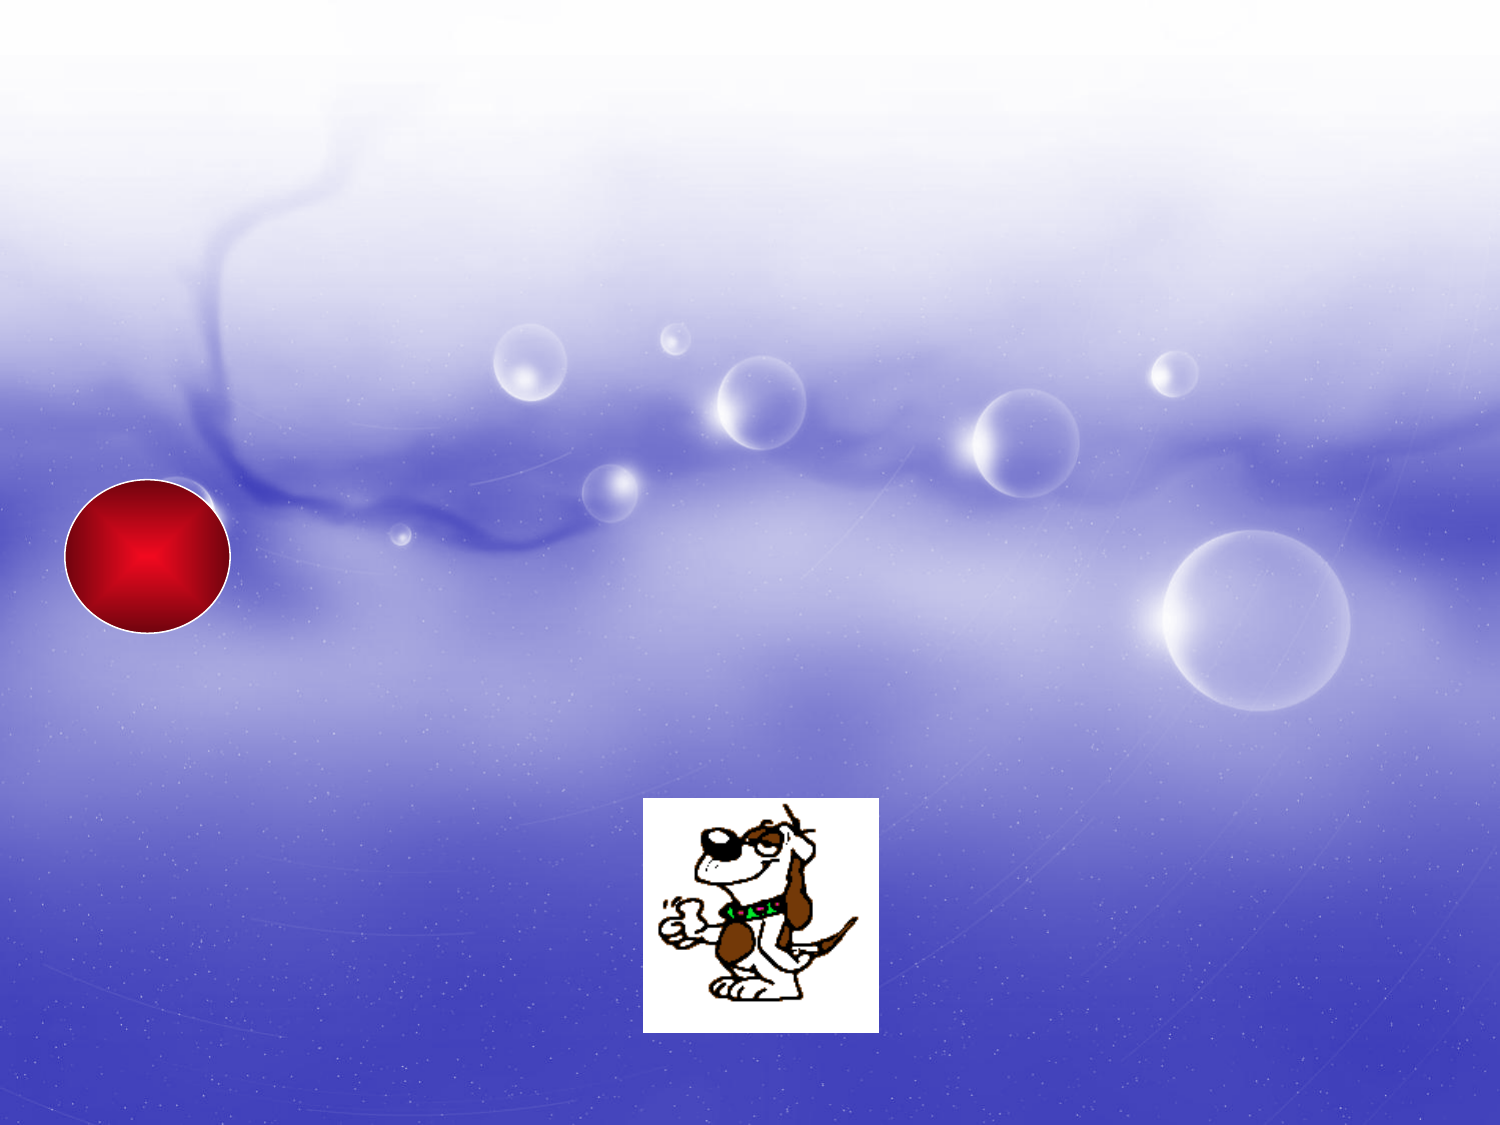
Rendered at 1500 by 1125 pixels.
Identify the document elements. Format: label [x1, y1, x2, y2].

text_box [64, 479, 231, 634]
picture [643, 798, 879, 1034]
